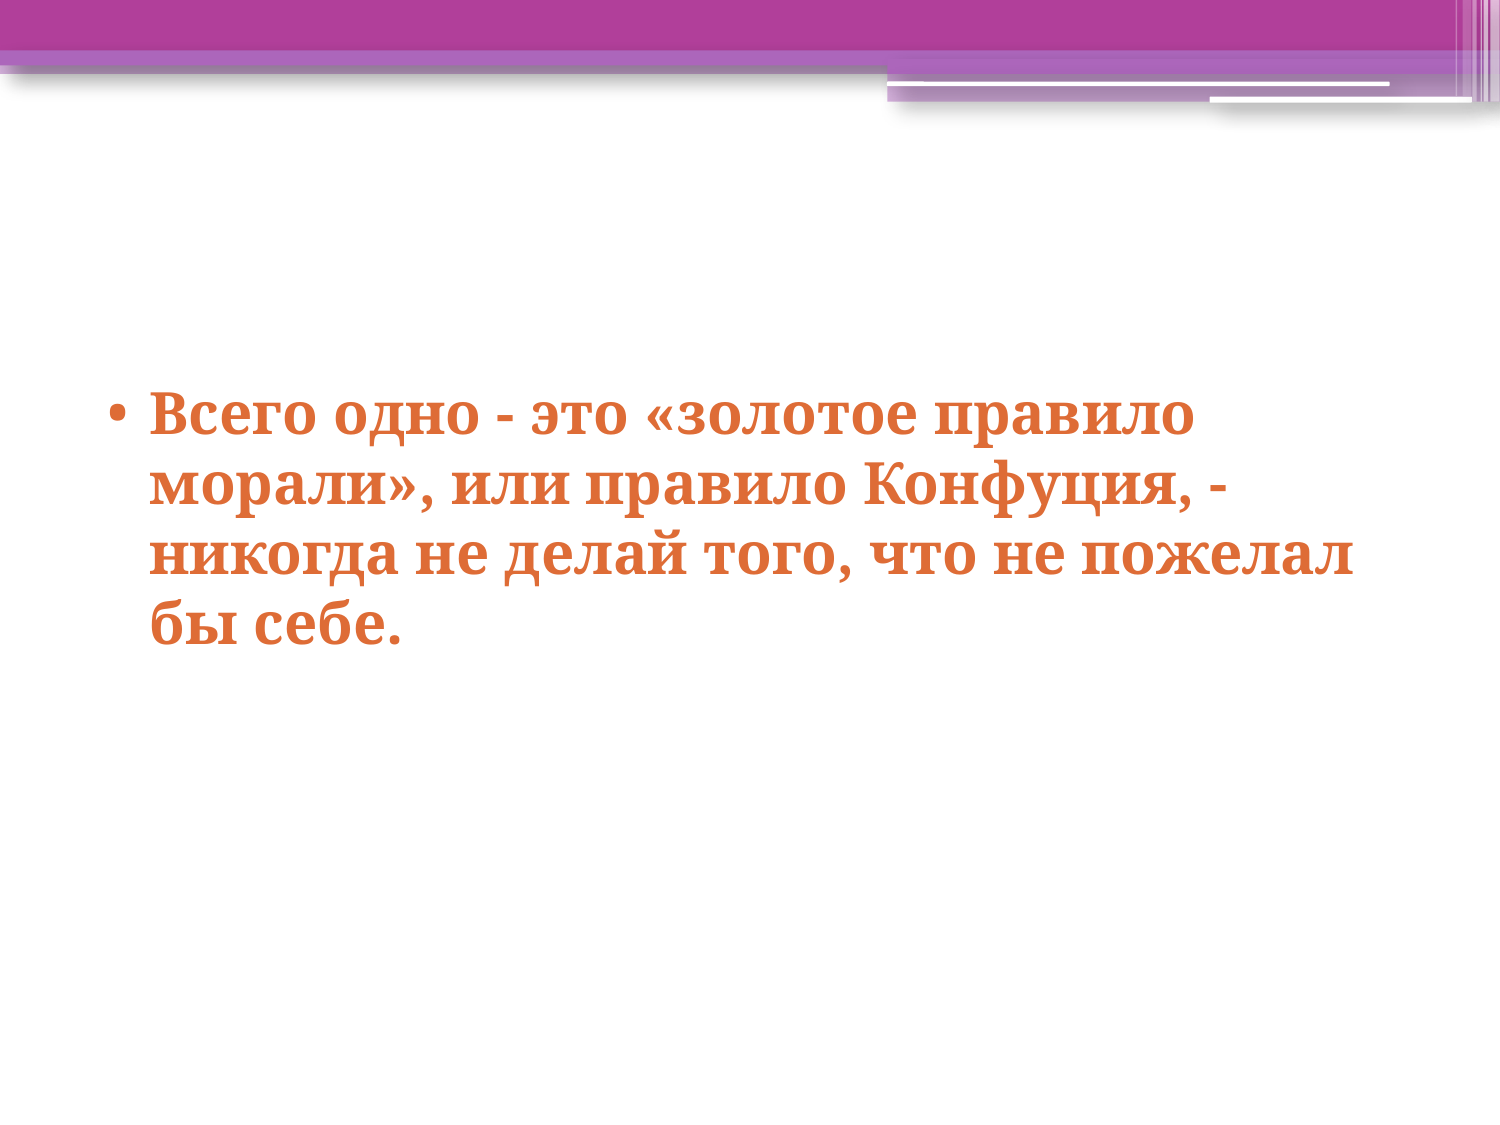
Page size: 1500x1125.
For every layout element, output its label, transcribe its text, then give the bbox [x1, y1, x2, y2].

list Всего одно - это «золотое правило морали», или правило Конфуция, - никогда не делай того, что не пожелал бы себе. [75, 368, 1425, 1079]
